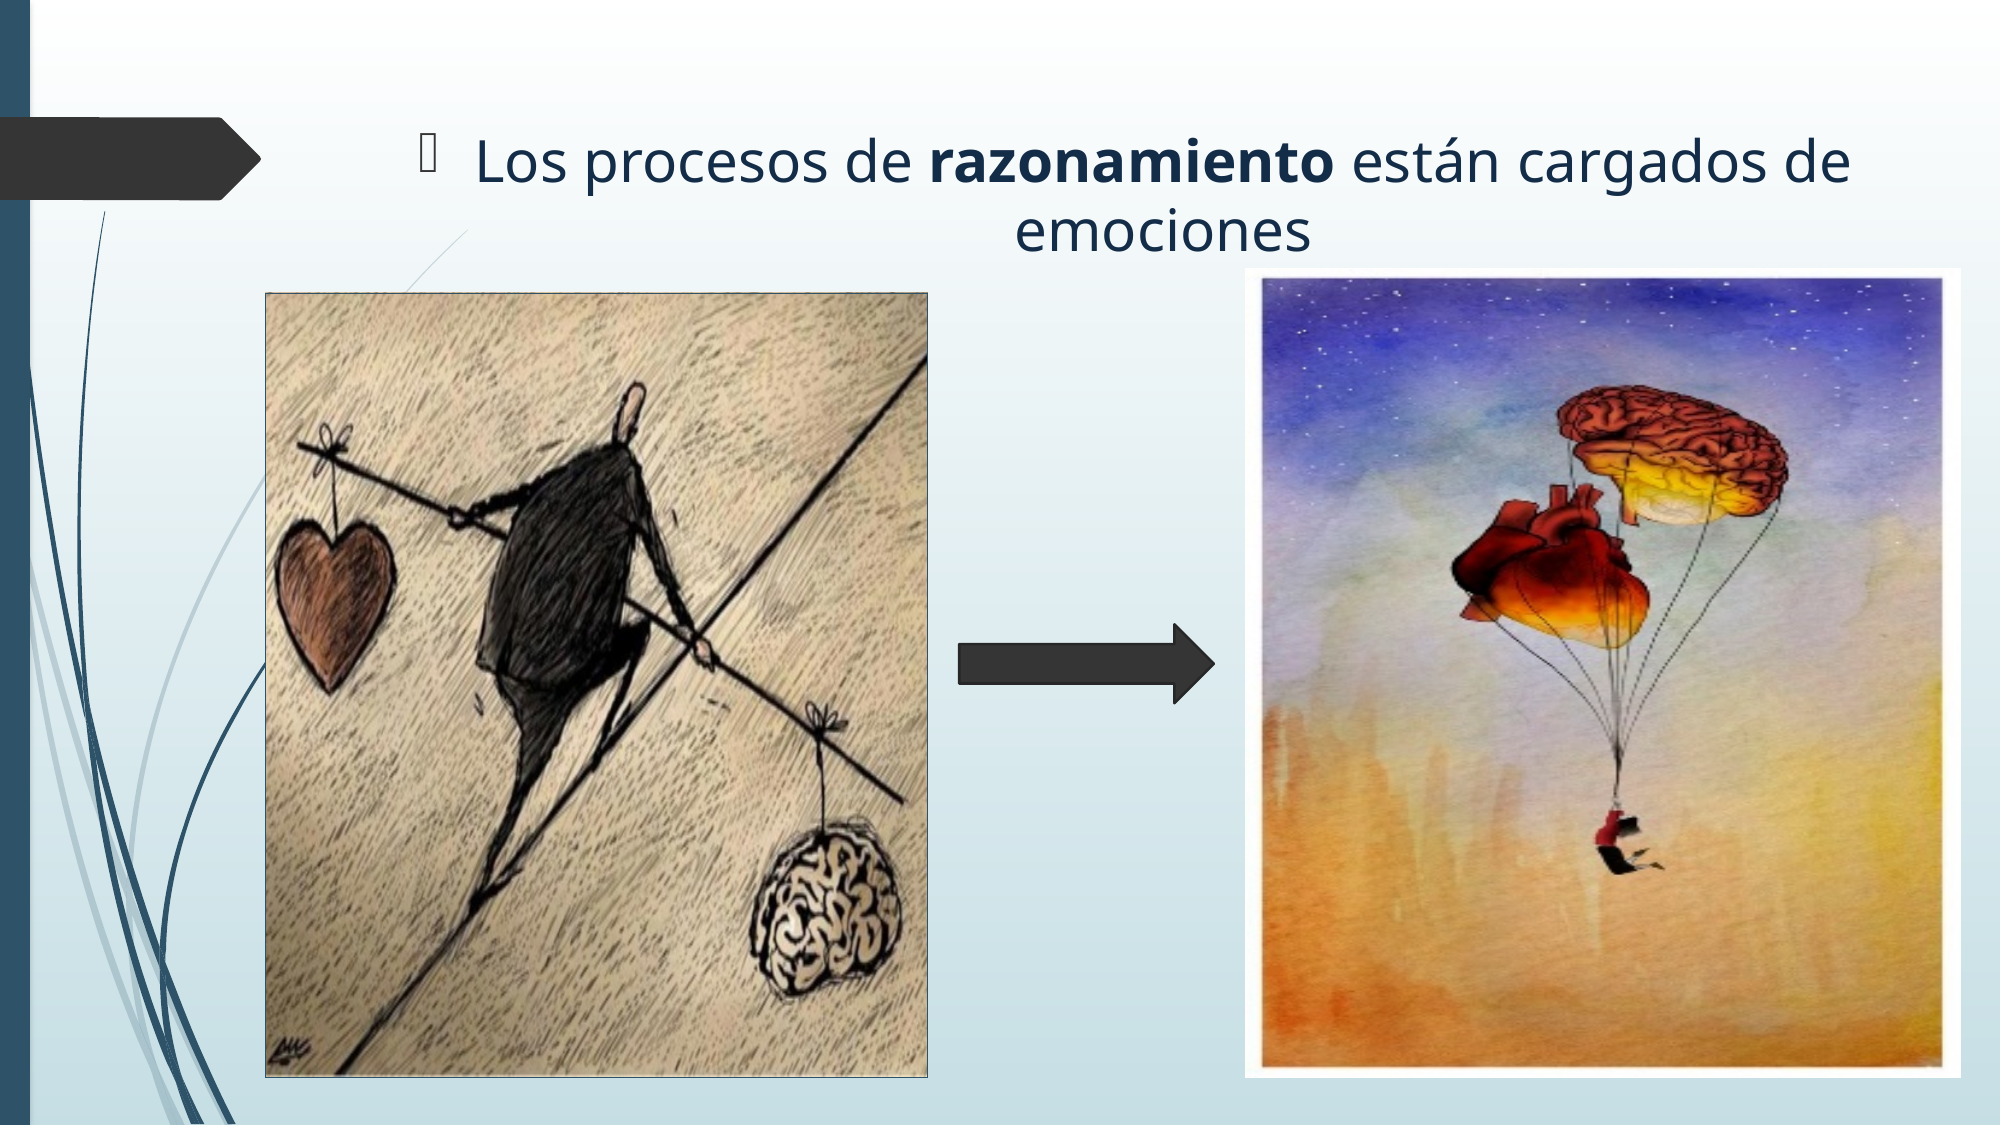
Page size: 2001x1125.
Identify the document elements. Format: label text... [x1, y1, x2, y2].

picture [1245, 268, 1961, 1079]
picture [264, 292, 929, 1079]
text_box [957, 623, 1215, 705]
list Los procesos de razonamiento están cargados de emociones [310, 116, 1961, 293]
